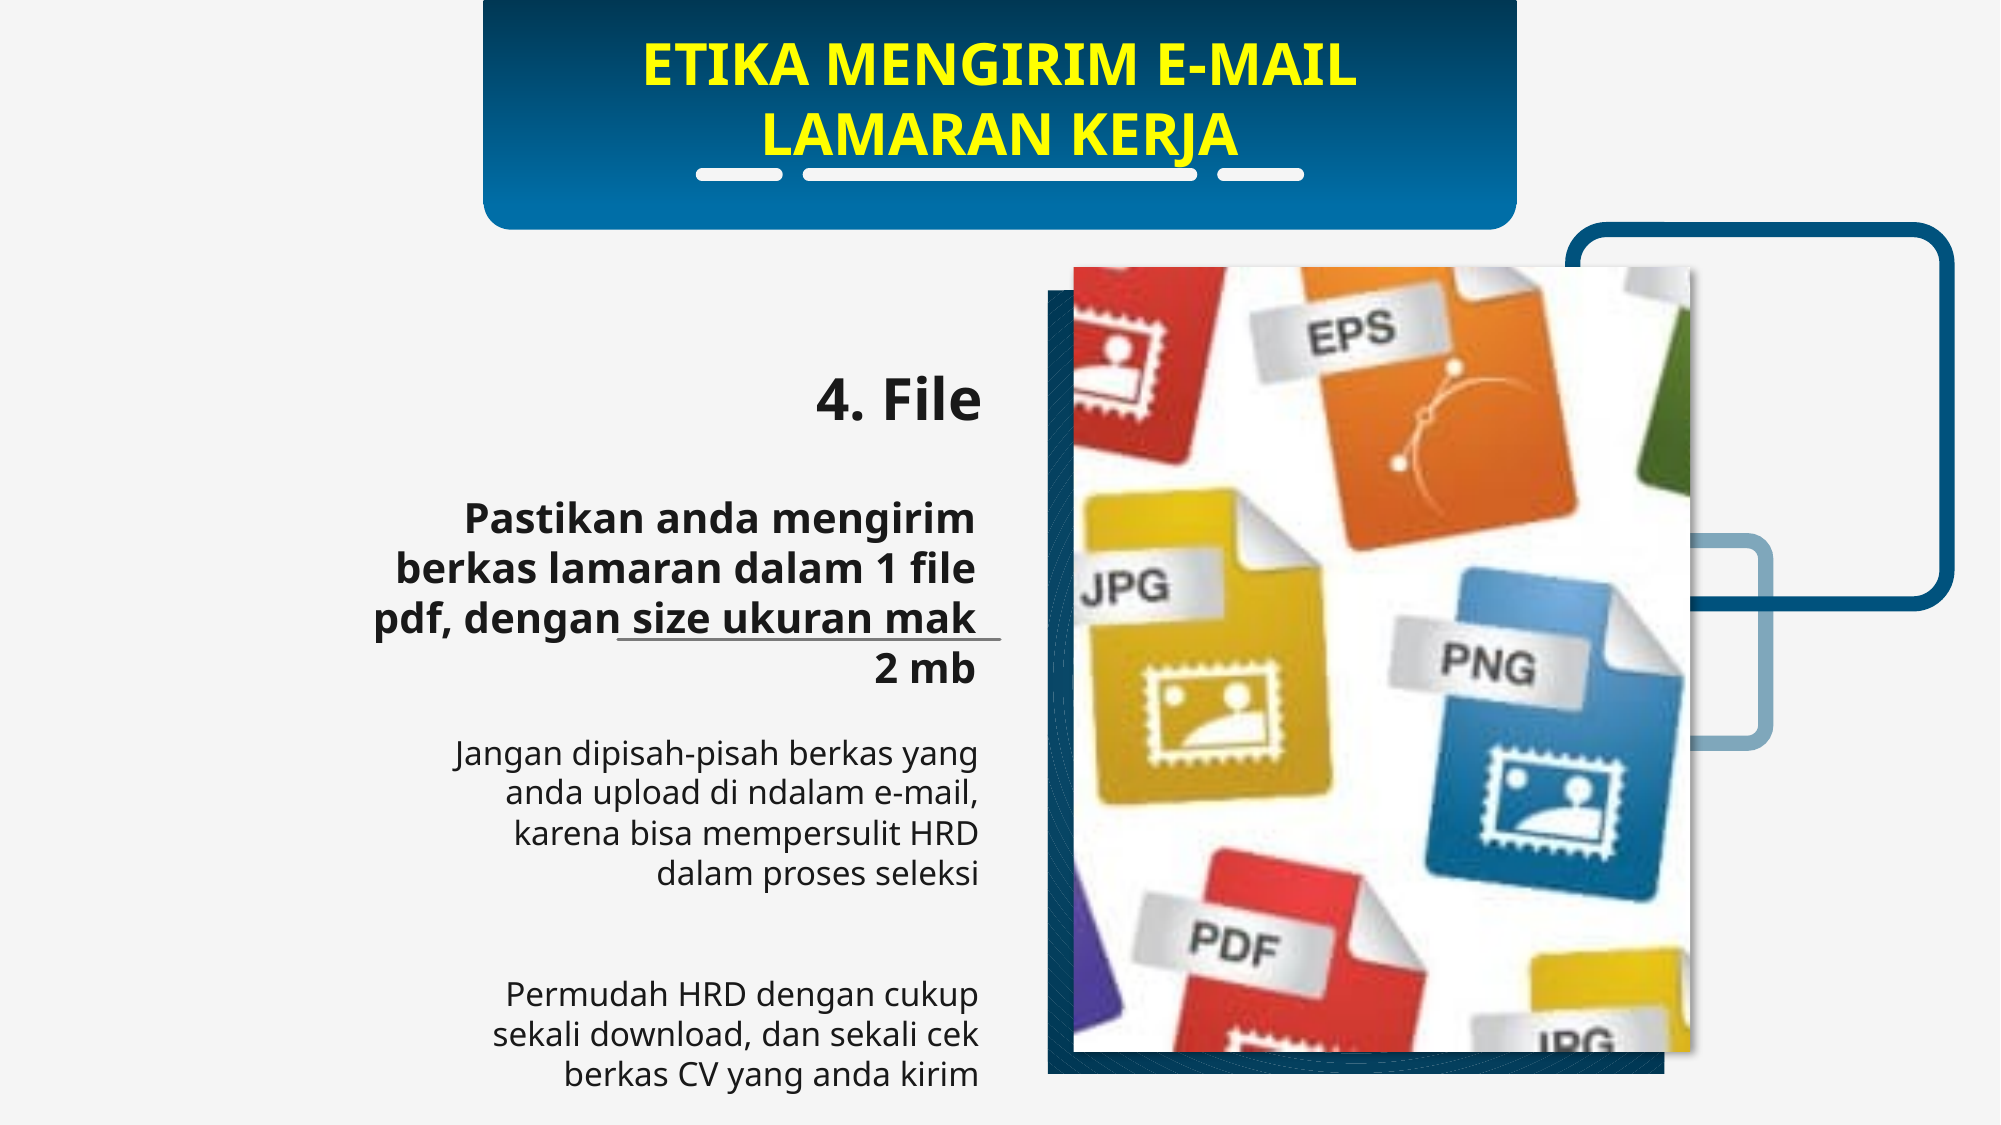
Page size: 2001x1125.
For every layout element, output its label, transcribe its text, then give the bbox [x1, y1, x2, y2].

picture [1030, 44, 1054, 48]
picture [885, 44, 908, 48]
picture [861, 44, 873, 48]
picture [1161, 44, 1184, 48]
picture [1065, 44, 1083, 48]
picture [1244, 44, 1256, 48]
picture [1003, 44, 1021, 48]
picture [757, 44, 767, 48]
picture [1073, 267, 1691, 1053]
picture [918, 44, 930, 48]
picture [830, 44, 842, 48]
list Jangan dipisah-pisah berkas yang anda upload di ndalam e-mail, karena bisa mempersulit HRD dalam proses seleksi Permudah HRD dengan cukup sekali download, dan sekali cek berkas CV yang anda kirim [398, 724, 995, 1074]
picture [709, 44, 727, 48]
picture [1213, 44, 1225, 48]
picture [676, 44, 706, 48]
picture [783, 44, 795, 48]
picture [647, 44, 670, 48]
picture [1122, 44, 1134, 48]
picture [971, 43, 995, 48]
list 4. File [402, 338, 999, 440]
picture [1304, 44, 1322, 48]
list Pastikan anda mengirim berkas lamaran dalam 1 file pdf, dengan size ukuran mak 2 mb [351, 484, 992, 566]
list ETIKA MENGIRIM E-MAIL LAMARAN KERJA [551, 48, 1449, 175]
picture [1091, 44, 1103, 48]
picture [1276, 44, 1288, 48]
